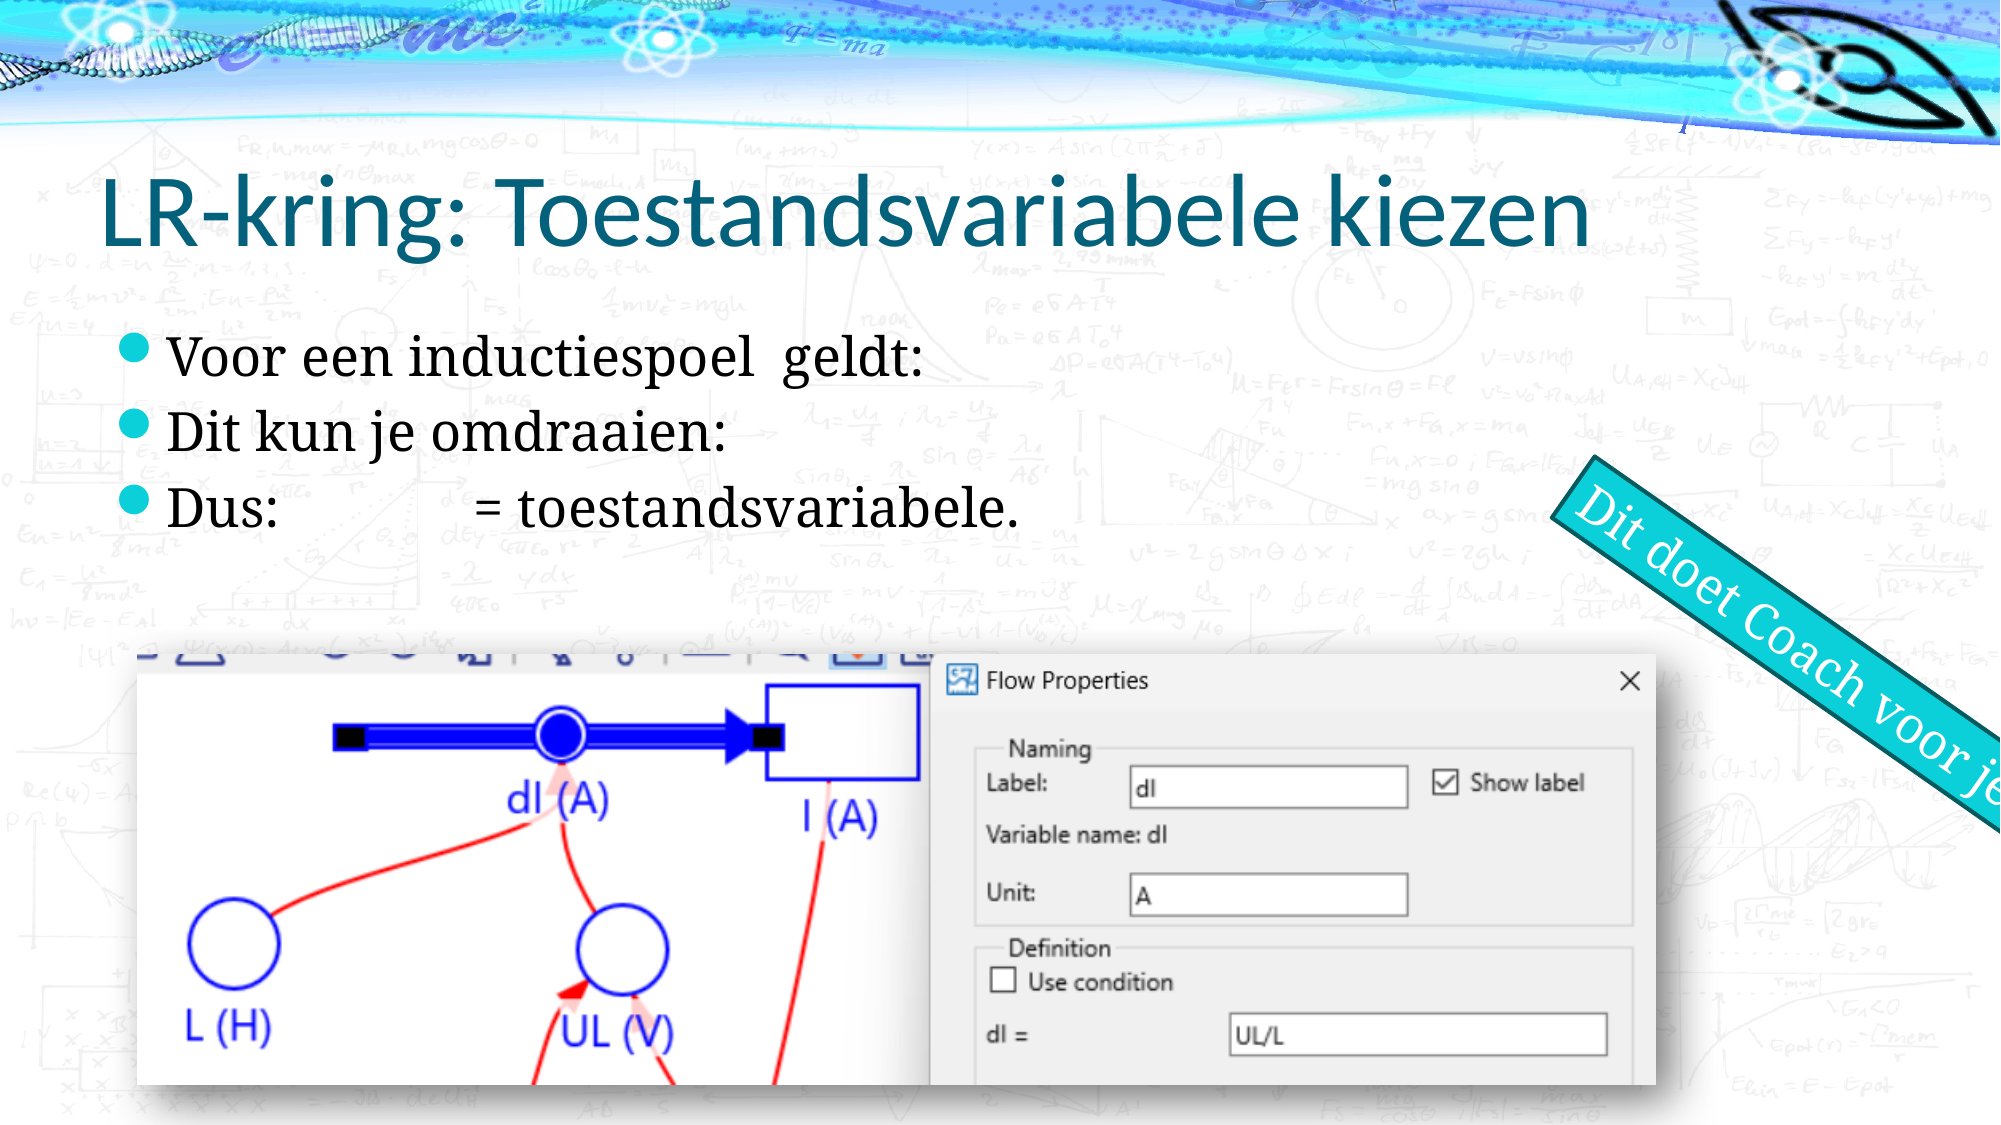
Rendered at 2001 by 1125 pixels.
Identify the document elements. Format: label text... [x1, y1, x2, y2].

picture [0, 0, 2000, 185]
title LR-kring: Toestandsvariabele kiezen [99, 115, 1900, 268]
text_box Dit doet Coach voor je [1549, 454, 2000, 834]
picture [137, 654, 1657, 1085]
